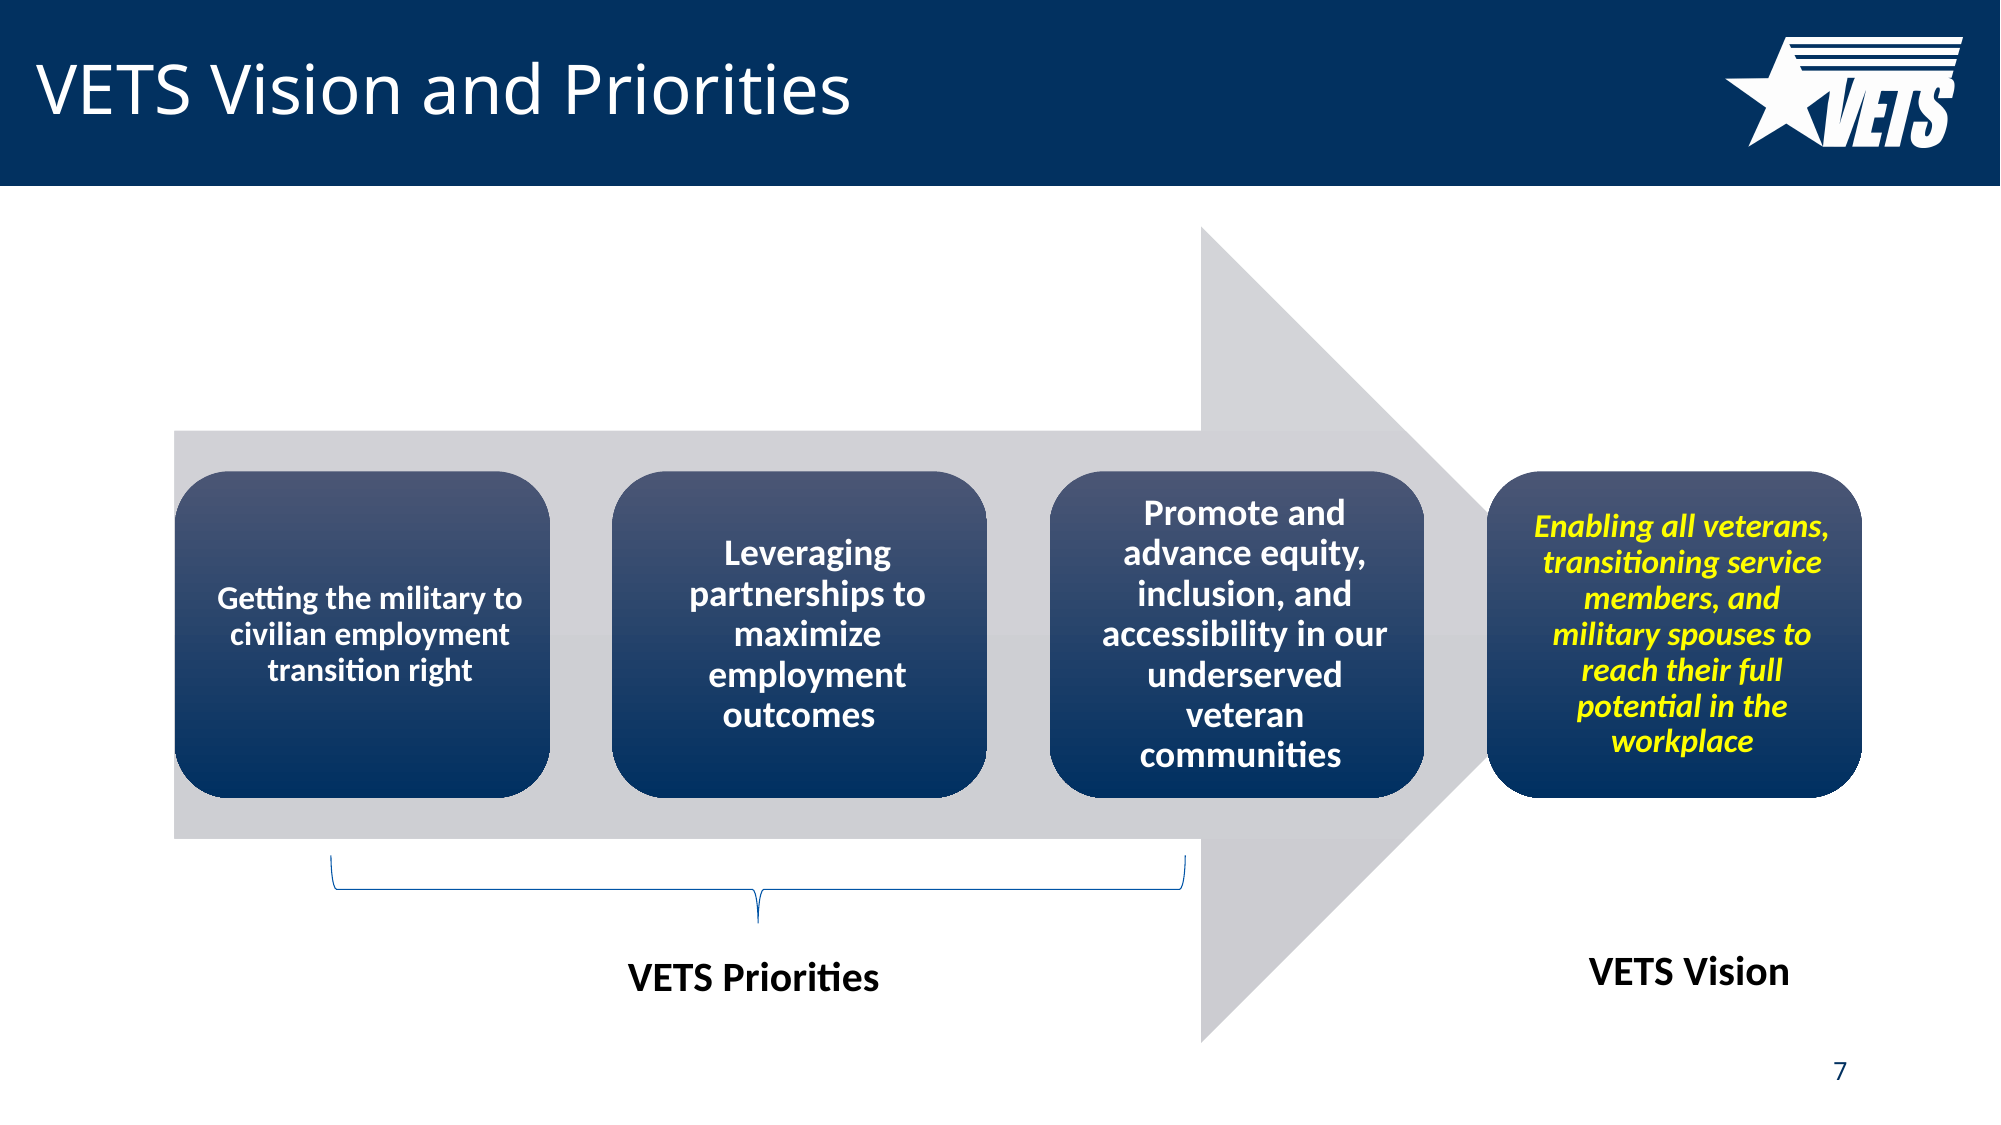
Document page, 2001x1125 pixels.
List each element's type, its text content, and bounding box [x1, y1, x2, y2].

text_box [174, 226, 1863, 1043]
picture [1725, 37, 1963, 148]
slide_number 7 [1762, 1043, 1863, 1103]
title VETS Vision and Priorities [21, 10, 1610, 175]
